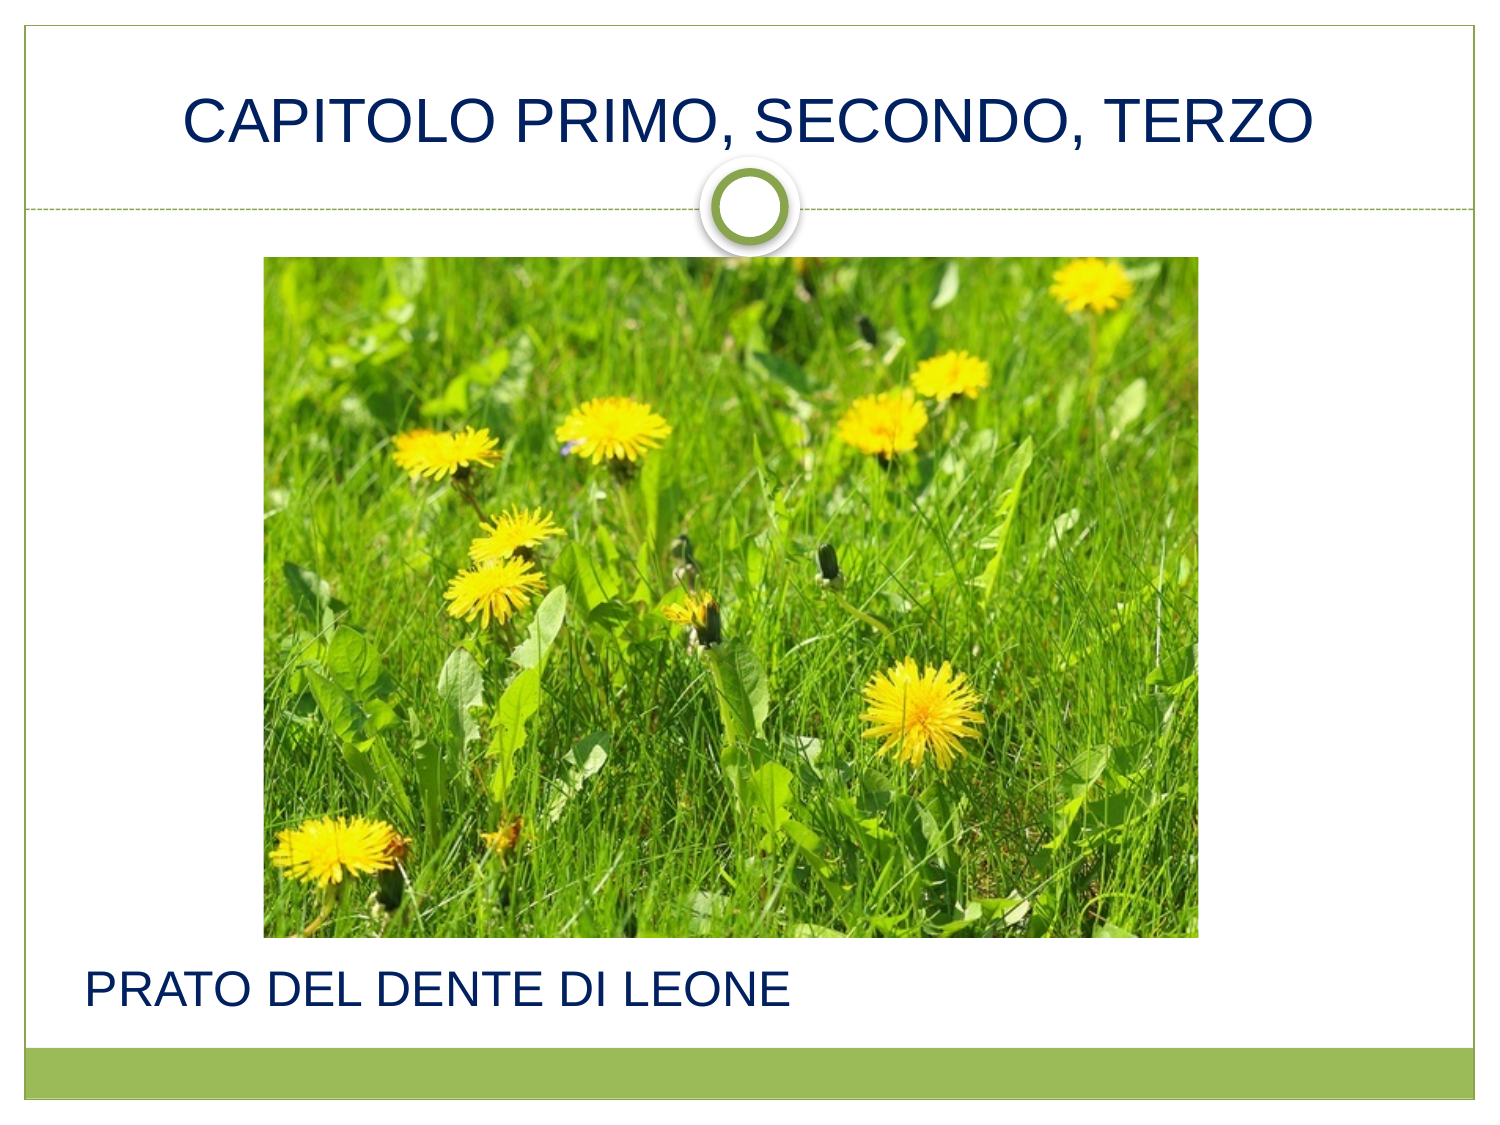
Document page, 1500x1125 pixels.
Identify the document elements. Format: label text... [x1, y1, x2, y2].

picture [263, 257, 1199, 938]
title CAPITOLO PRIMO, SECONDO, TERZO [49, 37, 1450, 162]
text_box PRATO DEL DENTE DI LEONE [70, 949, 1395, 1024]
